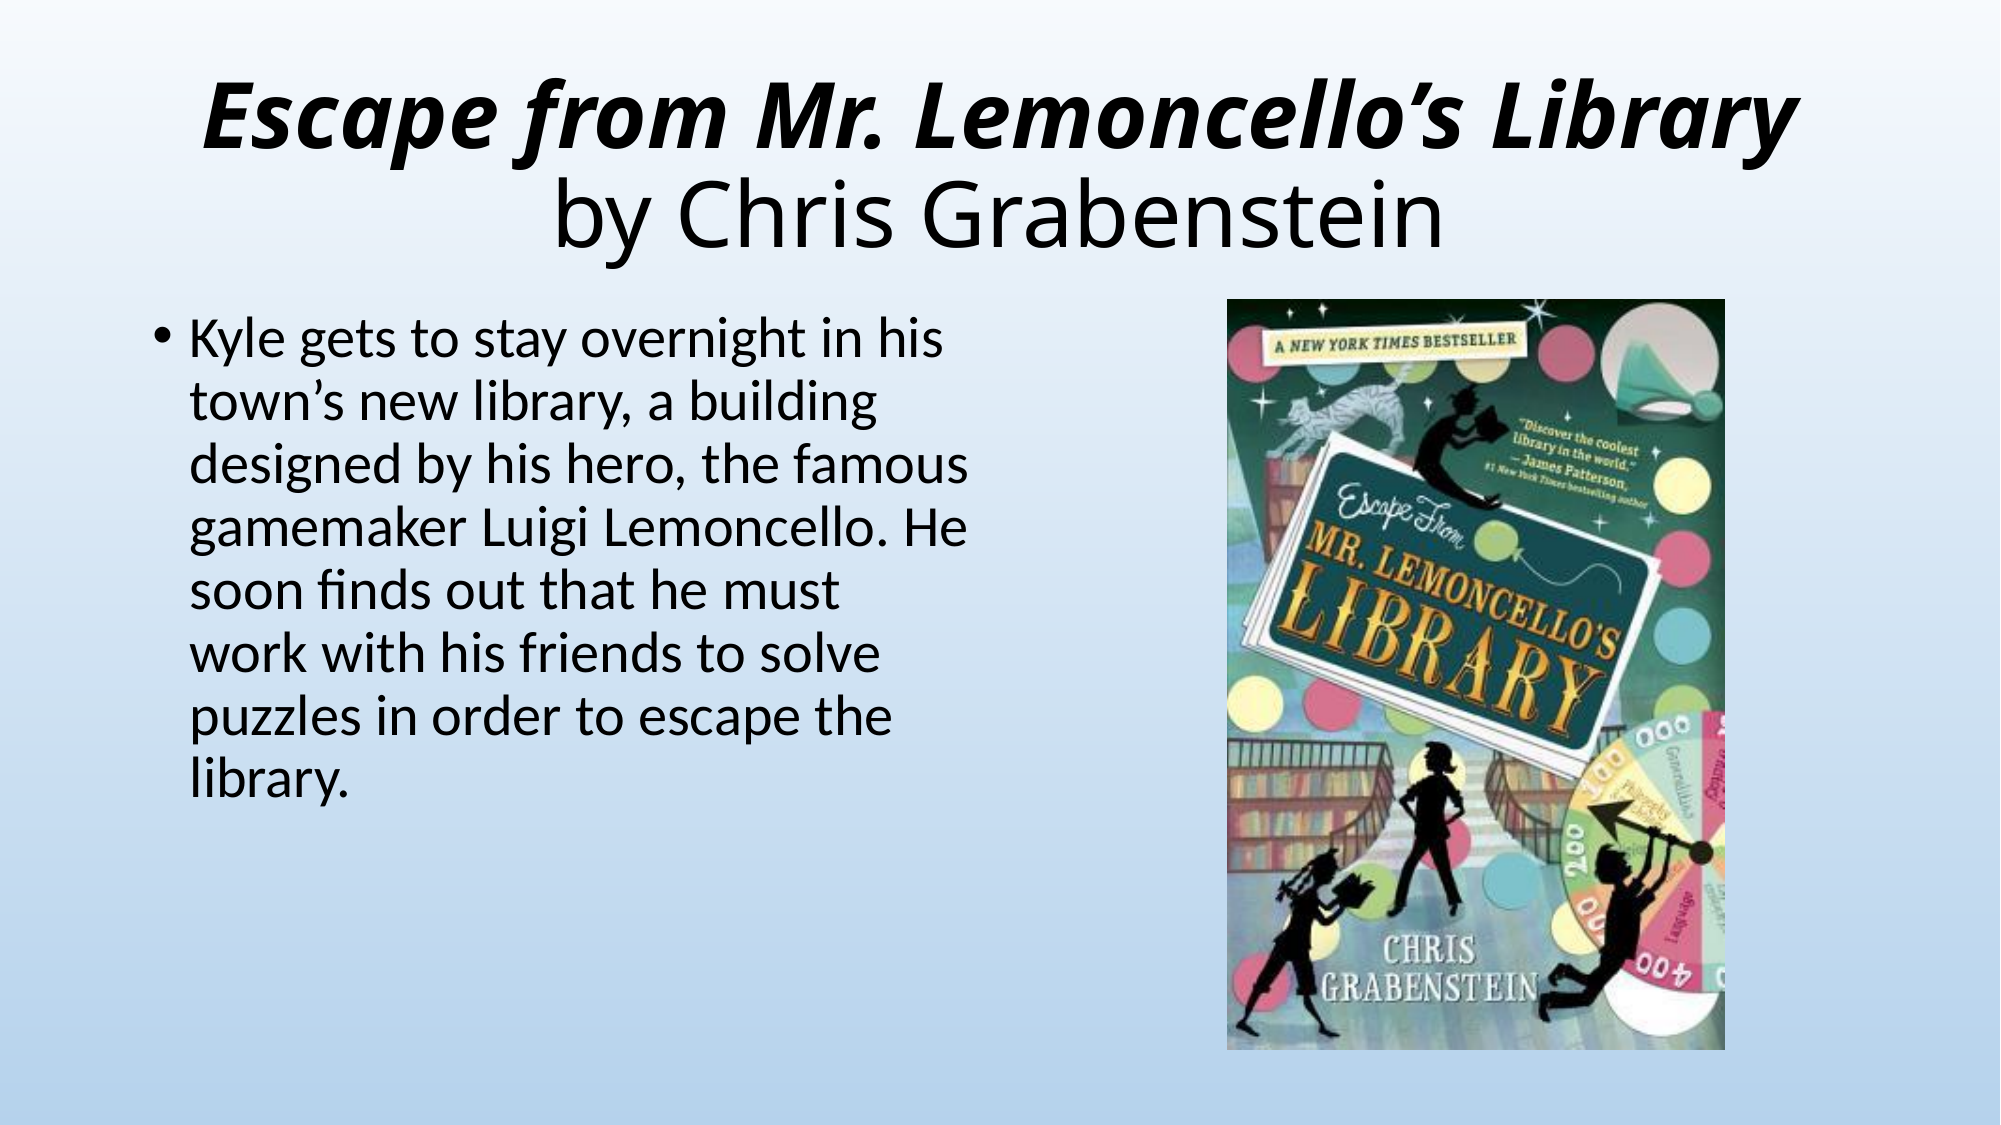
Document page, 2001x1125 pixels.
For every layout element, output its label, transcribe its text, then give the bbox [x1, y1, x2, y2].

list Kyle gets to stay overnight in his town’s new library, a building designed by his hero, the famous gamemaker Luigi Lemoncello. He soon finds out that he must work with his friends to solve puzzles in order to escape the library. [137, 299, 988, 1014]
title Escape from Mr. Lemoncello’s Library by Chris Grabenstein [137, 59, 1863, 278]
picture [1227, 299, 1725, 1050]
